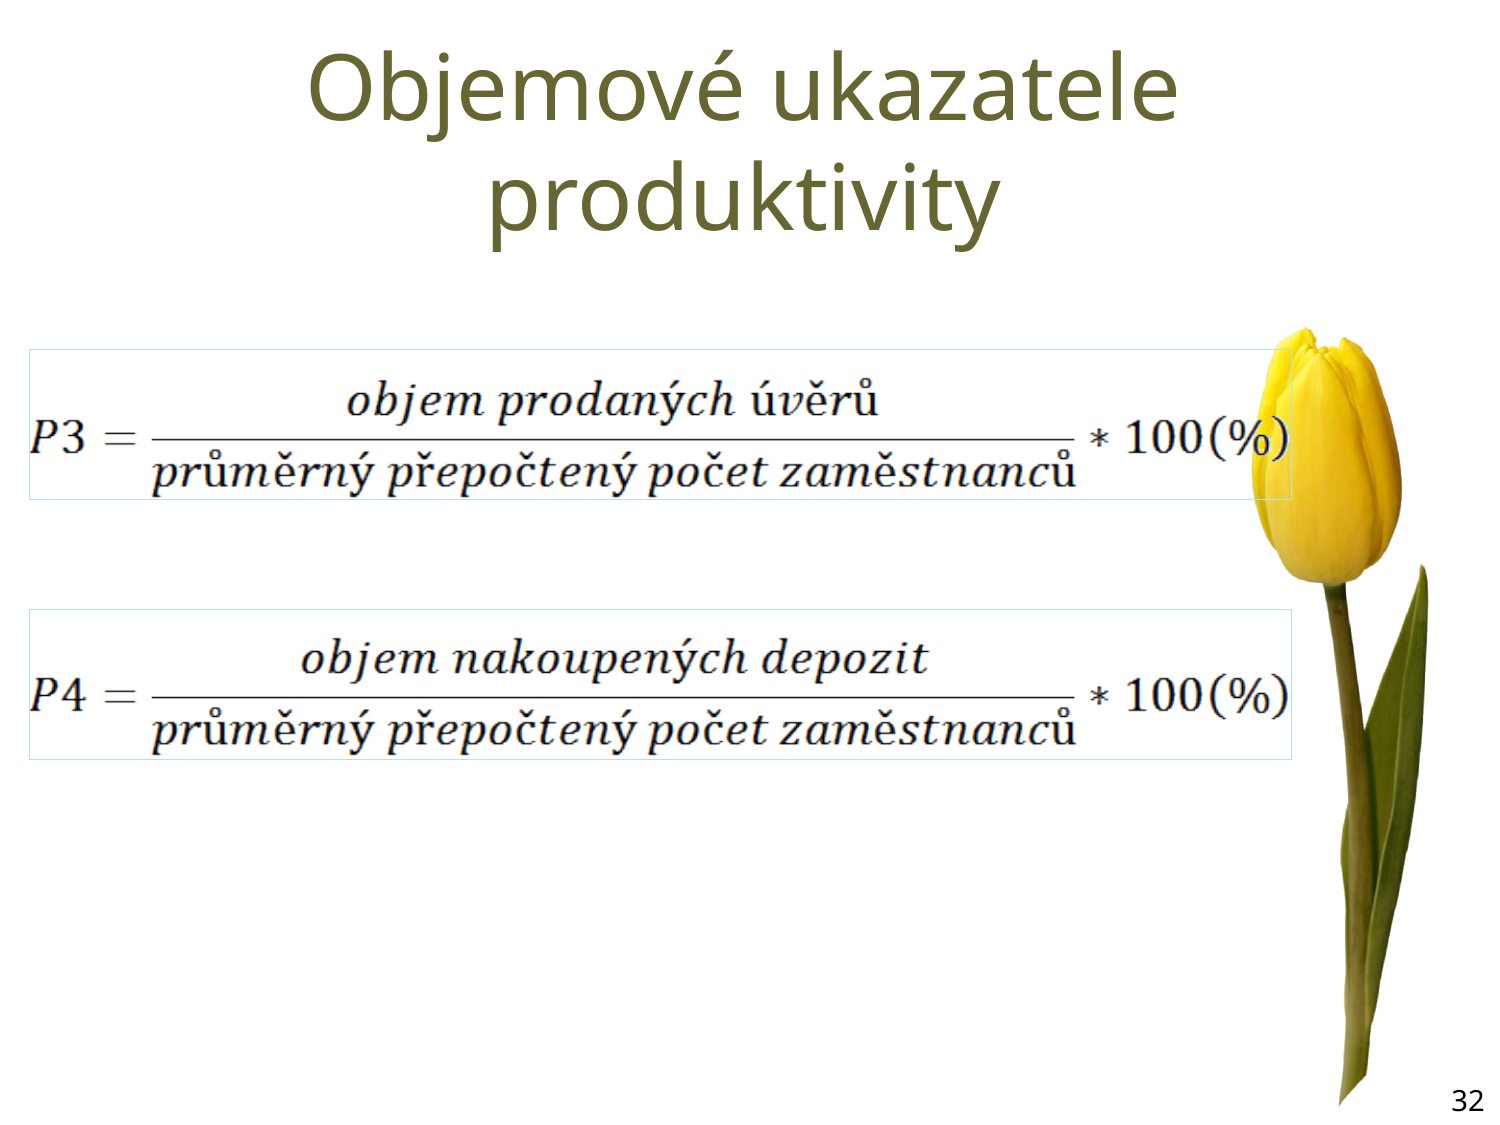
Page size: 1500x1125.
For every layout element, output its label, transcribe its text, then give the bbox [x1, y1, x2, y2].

title Objemové ukazatele produktivity [62, 44, 1426, 233]
picture [29, 312, 1500, 1074]
slide_number 32 [1149, 1074, 1500, 1125]
